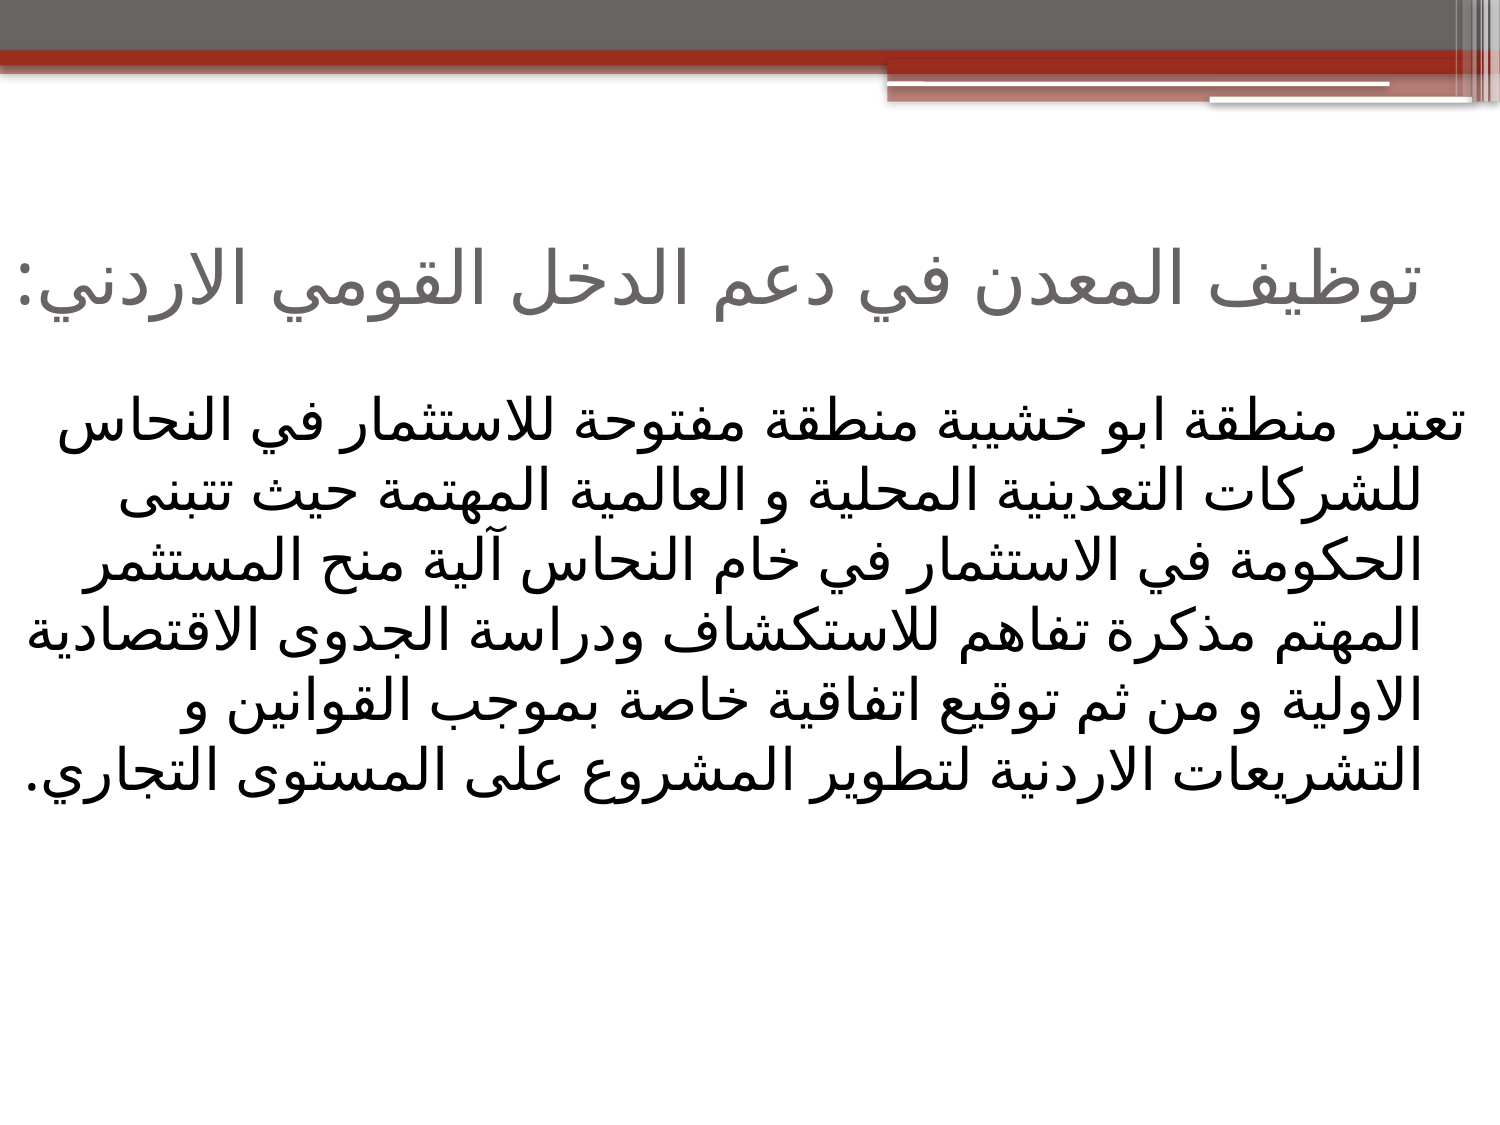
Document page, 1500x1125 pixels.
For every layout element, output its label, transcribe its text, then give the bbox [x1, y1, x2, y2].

title توظيف المعدن في دعم الدخل القومي الاردني: [0, 187, 1500, 363]
list تعتبر منطقة ابو خشيبة منطقة مفتوحة للاستثمار في النحاس للشركات التعدينية المحلية و العالمية المهتمة حيث تتبنى الحكومة في الاستثمار في خام النحاس آلية منح المستثمر المهتم مذكرة تفاهم للاستكشاف ودراسة الجدوى الاقتصادية الاولية و من ثم توقيع اتفاقية خاصة بموجب القوانين و التشريعات الاردنية لتطوير المشروع على المستوى التجاري. [0, 375, 1500, 1085]
